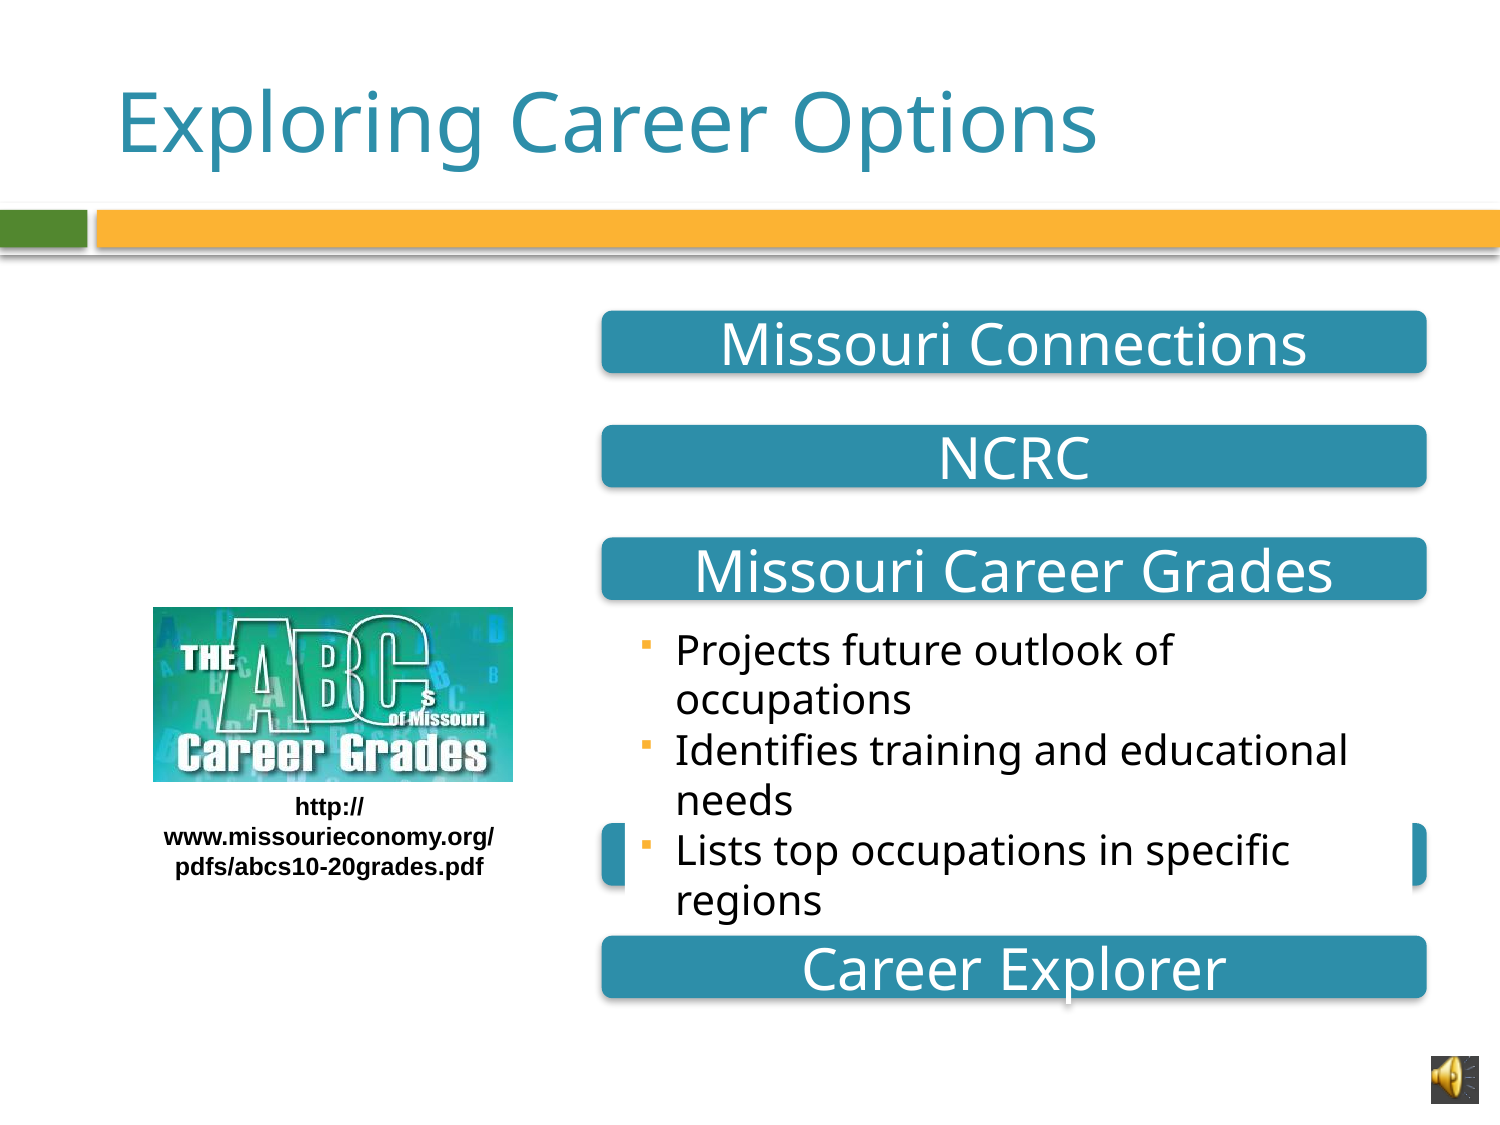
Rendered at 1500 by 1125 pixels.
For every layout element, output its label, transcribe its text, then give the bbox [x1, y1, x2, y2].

text_box Projects future outlook of occupations Identifies training and educational needs Lists top occupations in specific regions [624, 616, 1413, 931]
text_box Missouri Connections [600, 309, 1429, 375]
picture [1429, 1054, 1481, 1106]
text_box O*Net Online [1413, 821, 1429, 888]
text_box Career Explorer [600, 934, 1429, 1000]
title Exploring Career Options [100, 37, 1439, 201]
picture [152, 606, 513, 783]
text_box Missouri Career Grades [600, 535, 1429, 602]
text_box NCRC [600, 423, 1429, 490]
text_box O*Net Online [600, 821, 624, 888]
text_box http://www.missourieconomy.org/pdfs/abcs10-20grades.pdf [135, 783, 524, 888]
